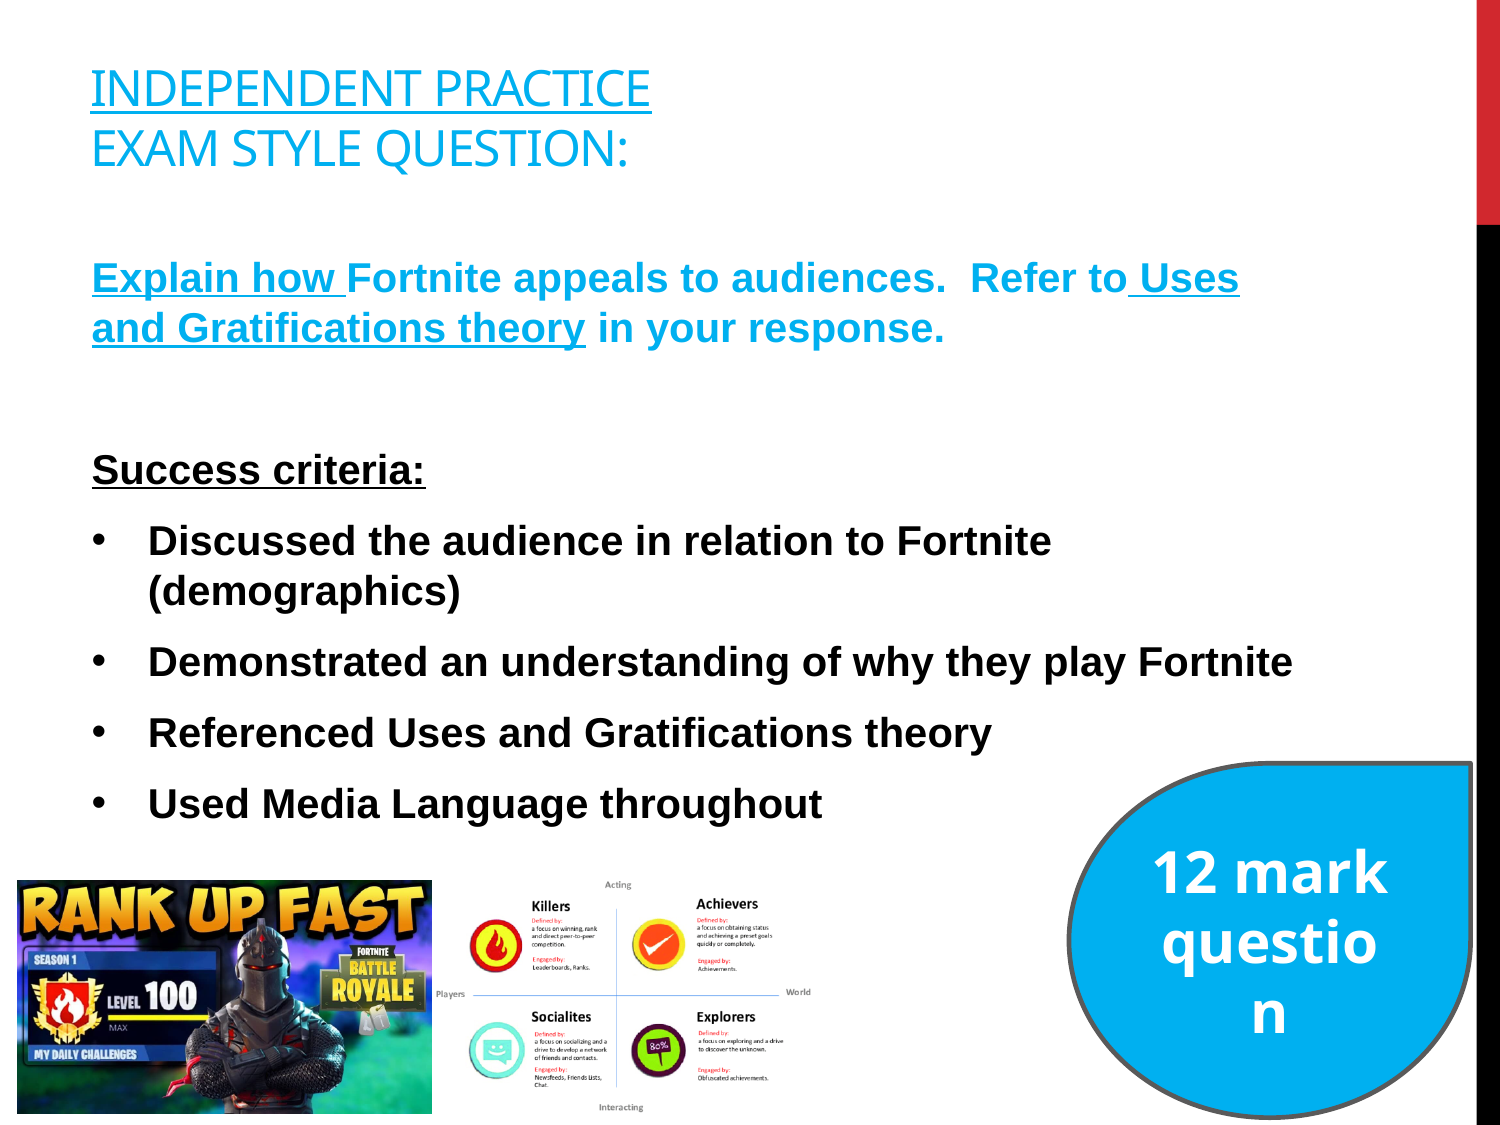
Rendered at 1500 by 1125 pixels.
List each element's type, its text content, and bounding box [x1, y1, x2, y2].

list Explain how Fortnite appeals to audiences. Refer to Uses and Gratifications theory in your response. Success criteria: Discussed the audience in relation to Fortnite (demographics) Demonstrated an understanding of why they play Fortnite Referenced Uses and Gratifications theory Used Media Language throughout [76, 243, 1327, 961]
picture [93, 1110, 105, 1114]
text_box 12 mark question [1066, 760, 1473, 1121]
picture [17, 880, 432, 1114]
title Independent practice Exam style question: [75, 25, 1436, 185]
picture [433, 881, 815, 1114]
